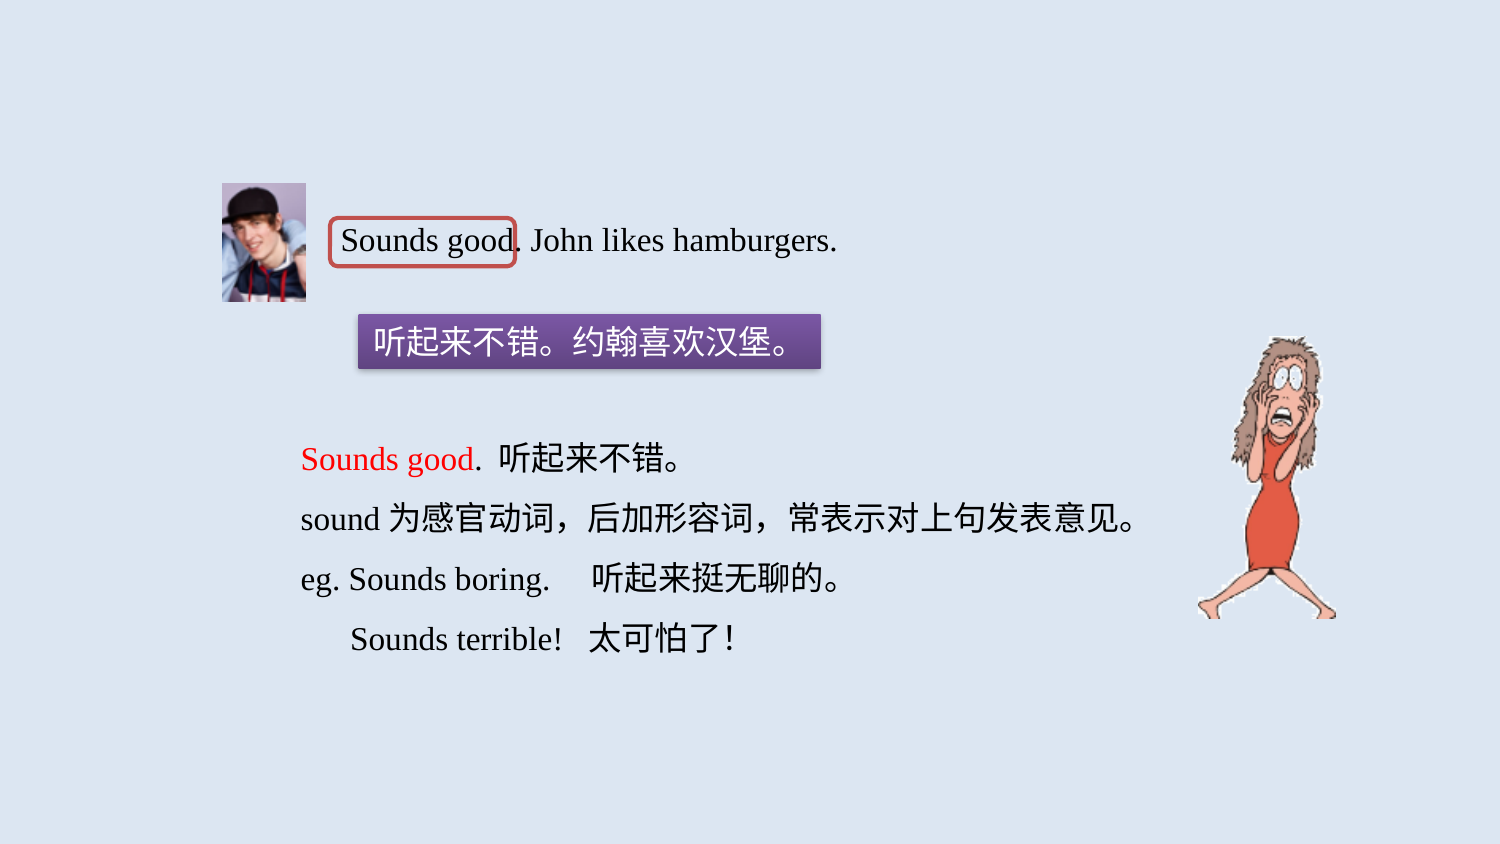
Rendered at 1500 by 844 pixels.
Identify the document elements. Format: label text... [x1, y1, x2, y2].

picture [222, 182, 306, 302]
picture [1198, 336, 1336, 620]
text_box 听起来不错。约翰喜欢汉堡。 [358, 314, 821, 369]
text_box Sounds good. John likes hamburgers. [325, 210, 862, 266]
text_box Sounds good. 听起来不错。 sound为感官动词，后加形容词，常表示对上句发表意见。 eg. Sounds boring. 听起来挺无聊的。 Sounds terrible! 太可怕了！ [285, 410, 1169, 665]
